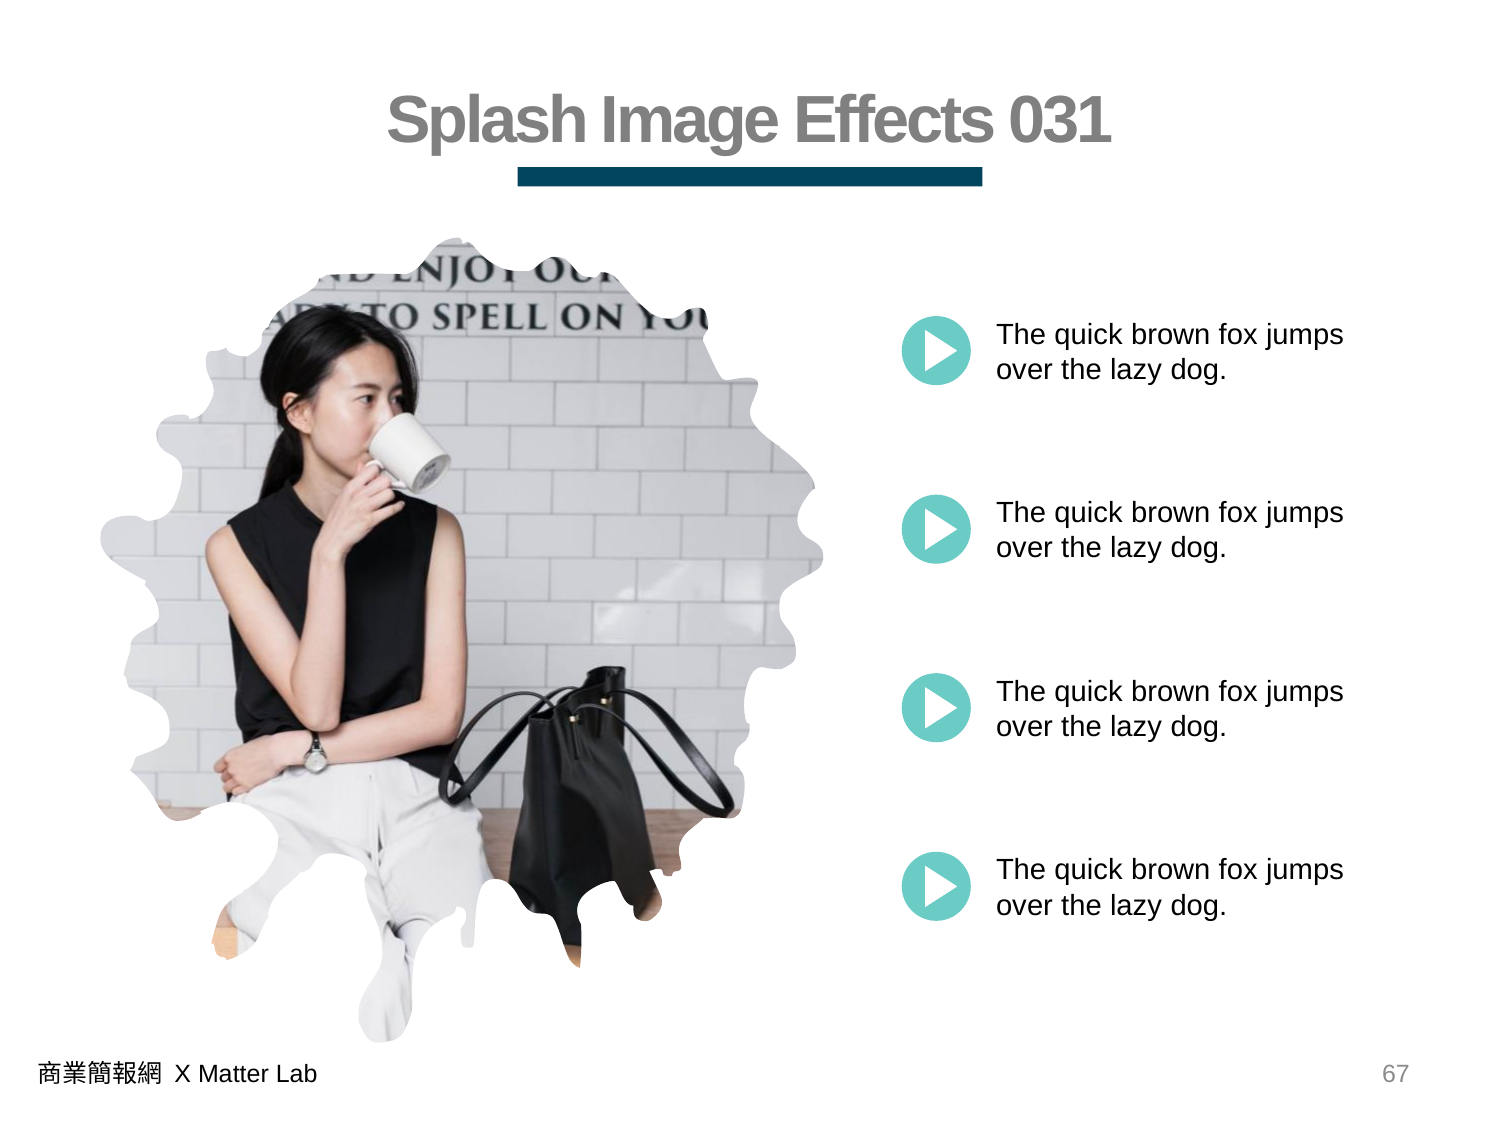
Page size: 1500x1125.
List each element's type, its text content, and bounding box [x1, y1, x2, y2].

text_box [901, 664, 1387, 751]
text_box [901, 486, 1387, 573]
picture [100, 237, 824, 1043]
footer 商業簡報網 X Matter Lab [23, 1042, 499, 1103]
text_box Splash Image Effects 031 [371, 68, 1129, 164]
text_box [515, 165, 984, 188]
slide_number 66 [1074, 1042, 1425, 1103]
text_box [901, 307, 1387, 394]
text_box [901, 843, 1387, 930]
